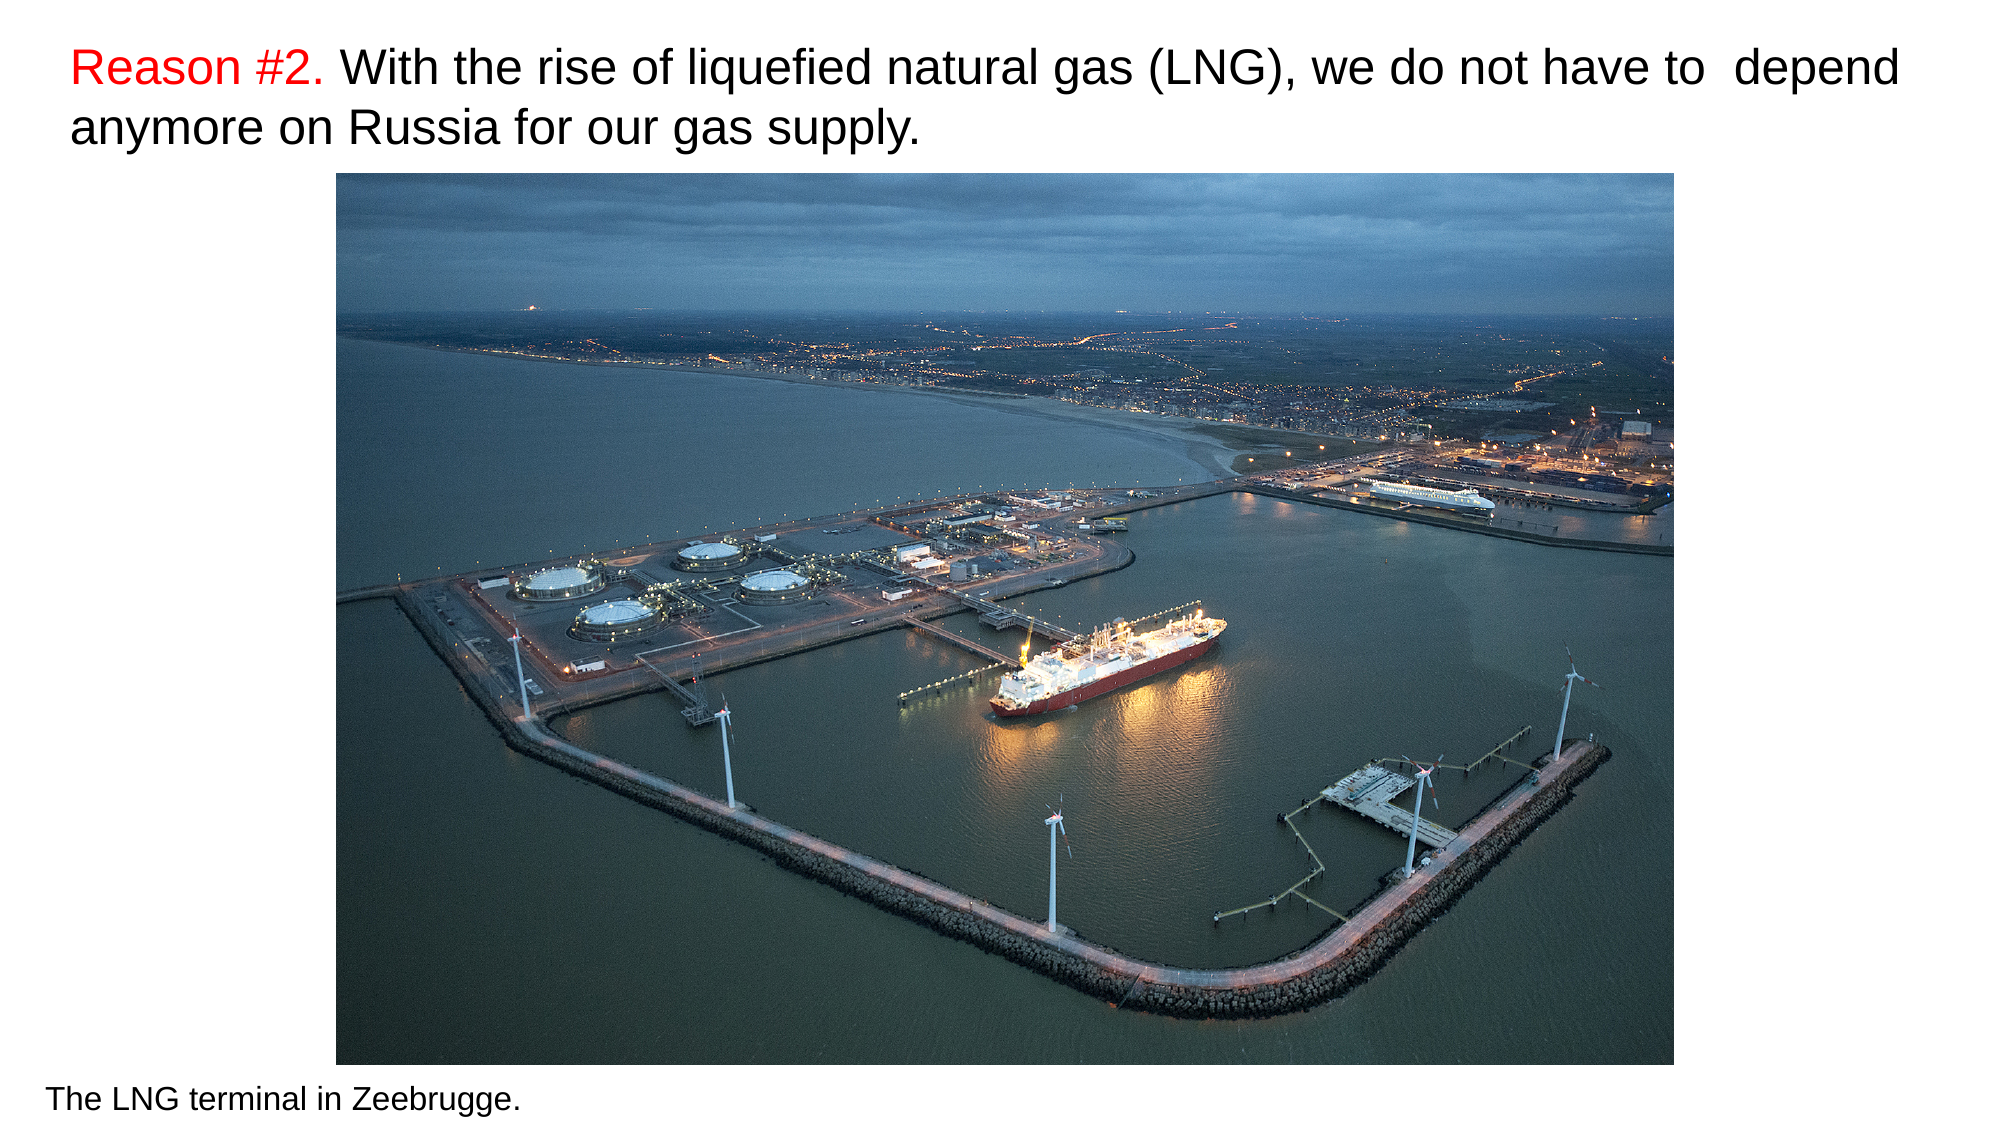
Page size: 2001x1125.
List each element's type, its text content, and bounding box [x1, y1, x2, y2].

text_box Reason #2. With the rise of liquefied natural gas (LNG), we do not have to depend anymore on Russia for our gas supply. [55, 27, 1956, 207]
picture [336, 173, 1674, 1065]
text_box The LNG terminal in Zeebrugge. [30, 1069, 974, 1125]
